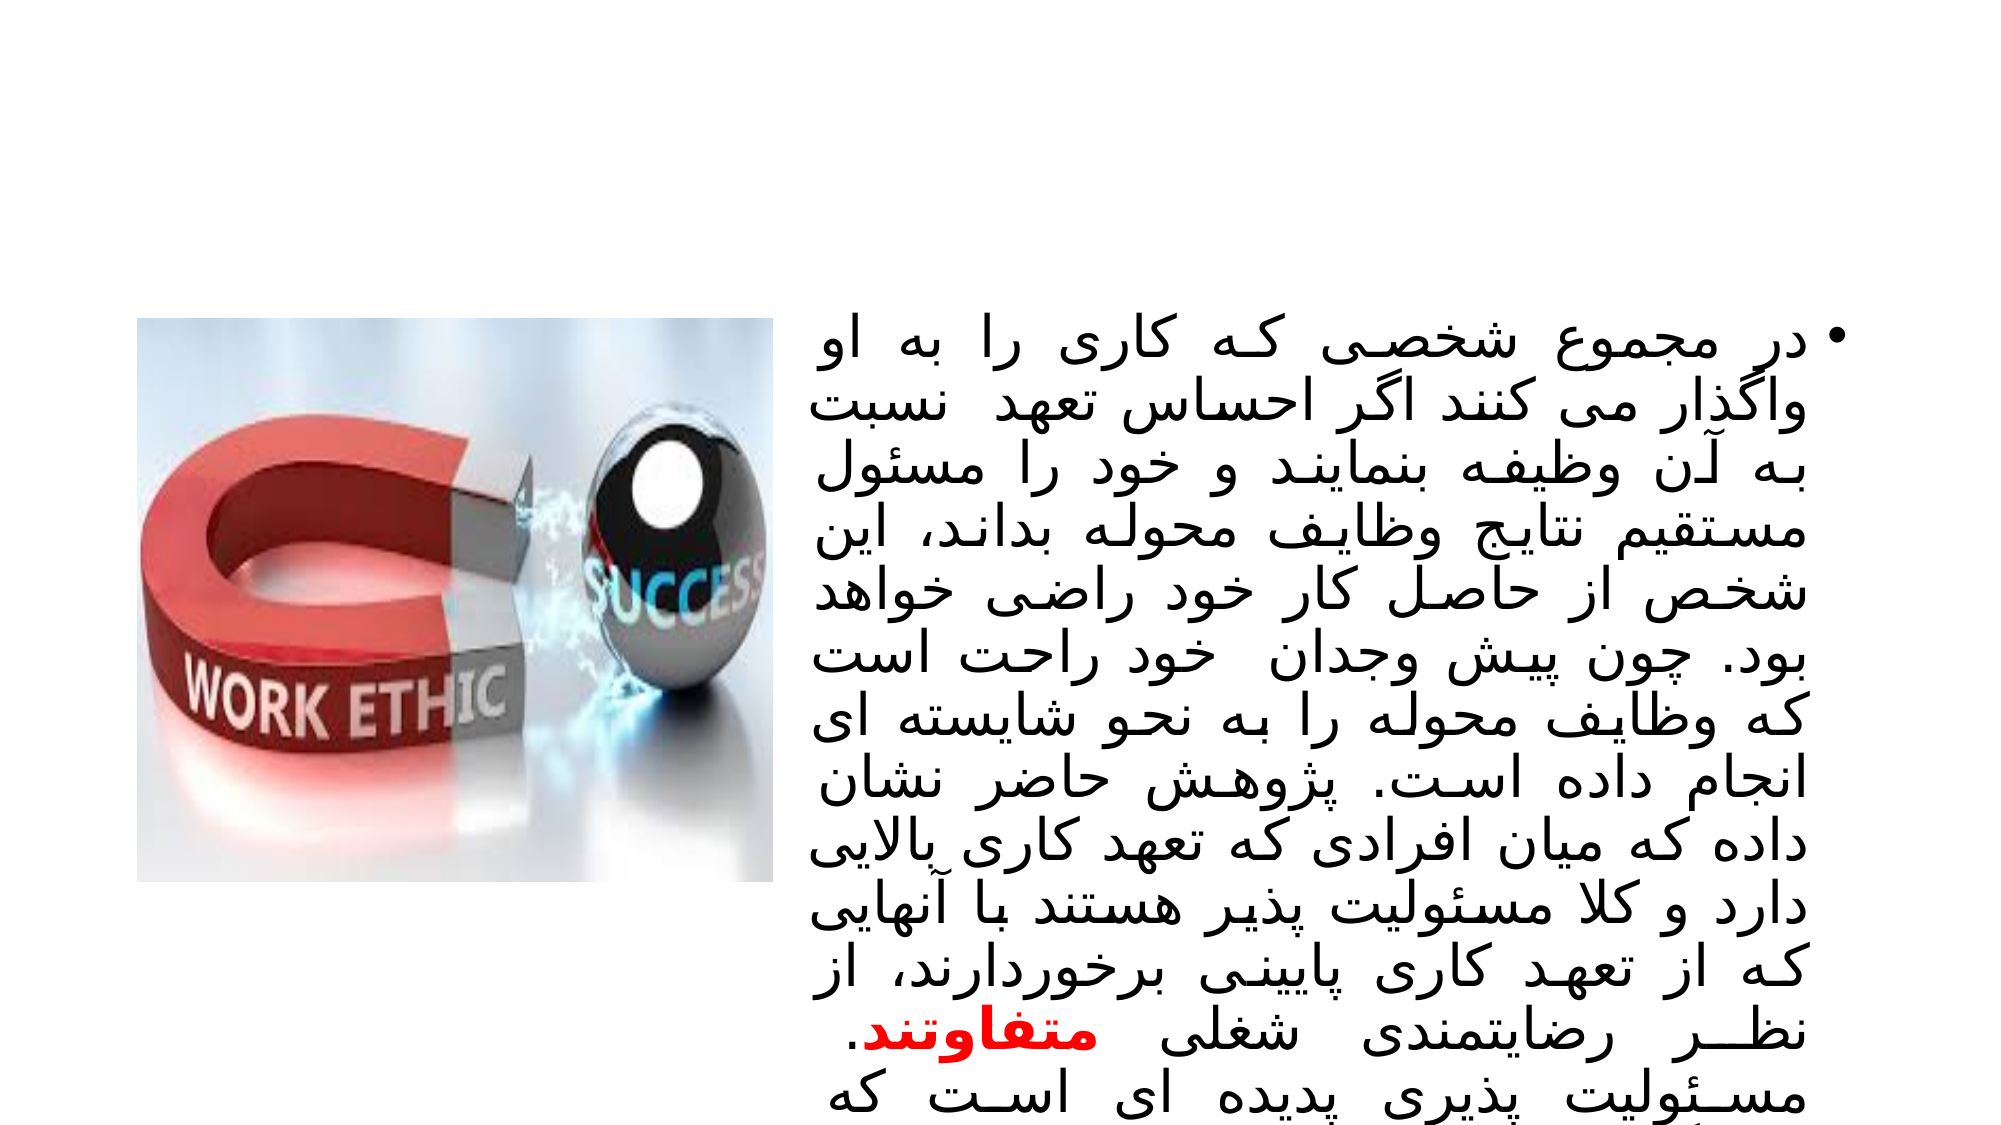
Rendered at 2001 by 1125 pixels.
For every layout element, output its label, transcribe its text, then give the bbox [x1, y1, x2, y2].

list در مجموع شخصی که کاری را به او واگذار می کنند اگر احساس تعهد نسبت به آن وظیفه بنمایند و خود را مسئول مستقیم نتایج وظایف محوله بداند، این شخص از حاصل کار خود راضی خواهد بود. چون پیش وجدان خود راحت است که وظایف محوله را به نحو شایسته ای انجام داده است. پژوهش حاضر نشان داده که میان افرادی که تعهد کاری بالایی دارد و کلا مسئولیت پذیر هستند با آنهایی که از تعهد کاری پایینی برخوردارند، از نظر رضایتمندی شغلی متفاوتند. مسئولیت پذیری پدیده ای است که بستگی زیادی به وجدان کاری دارد و اشخاصی که وجدان کاری دارند از تعهد کاری بالایی نیز می توانند برخوردار باشند. [789, 299, 1863, 1014]
picture [137, 318, 773, 882]
